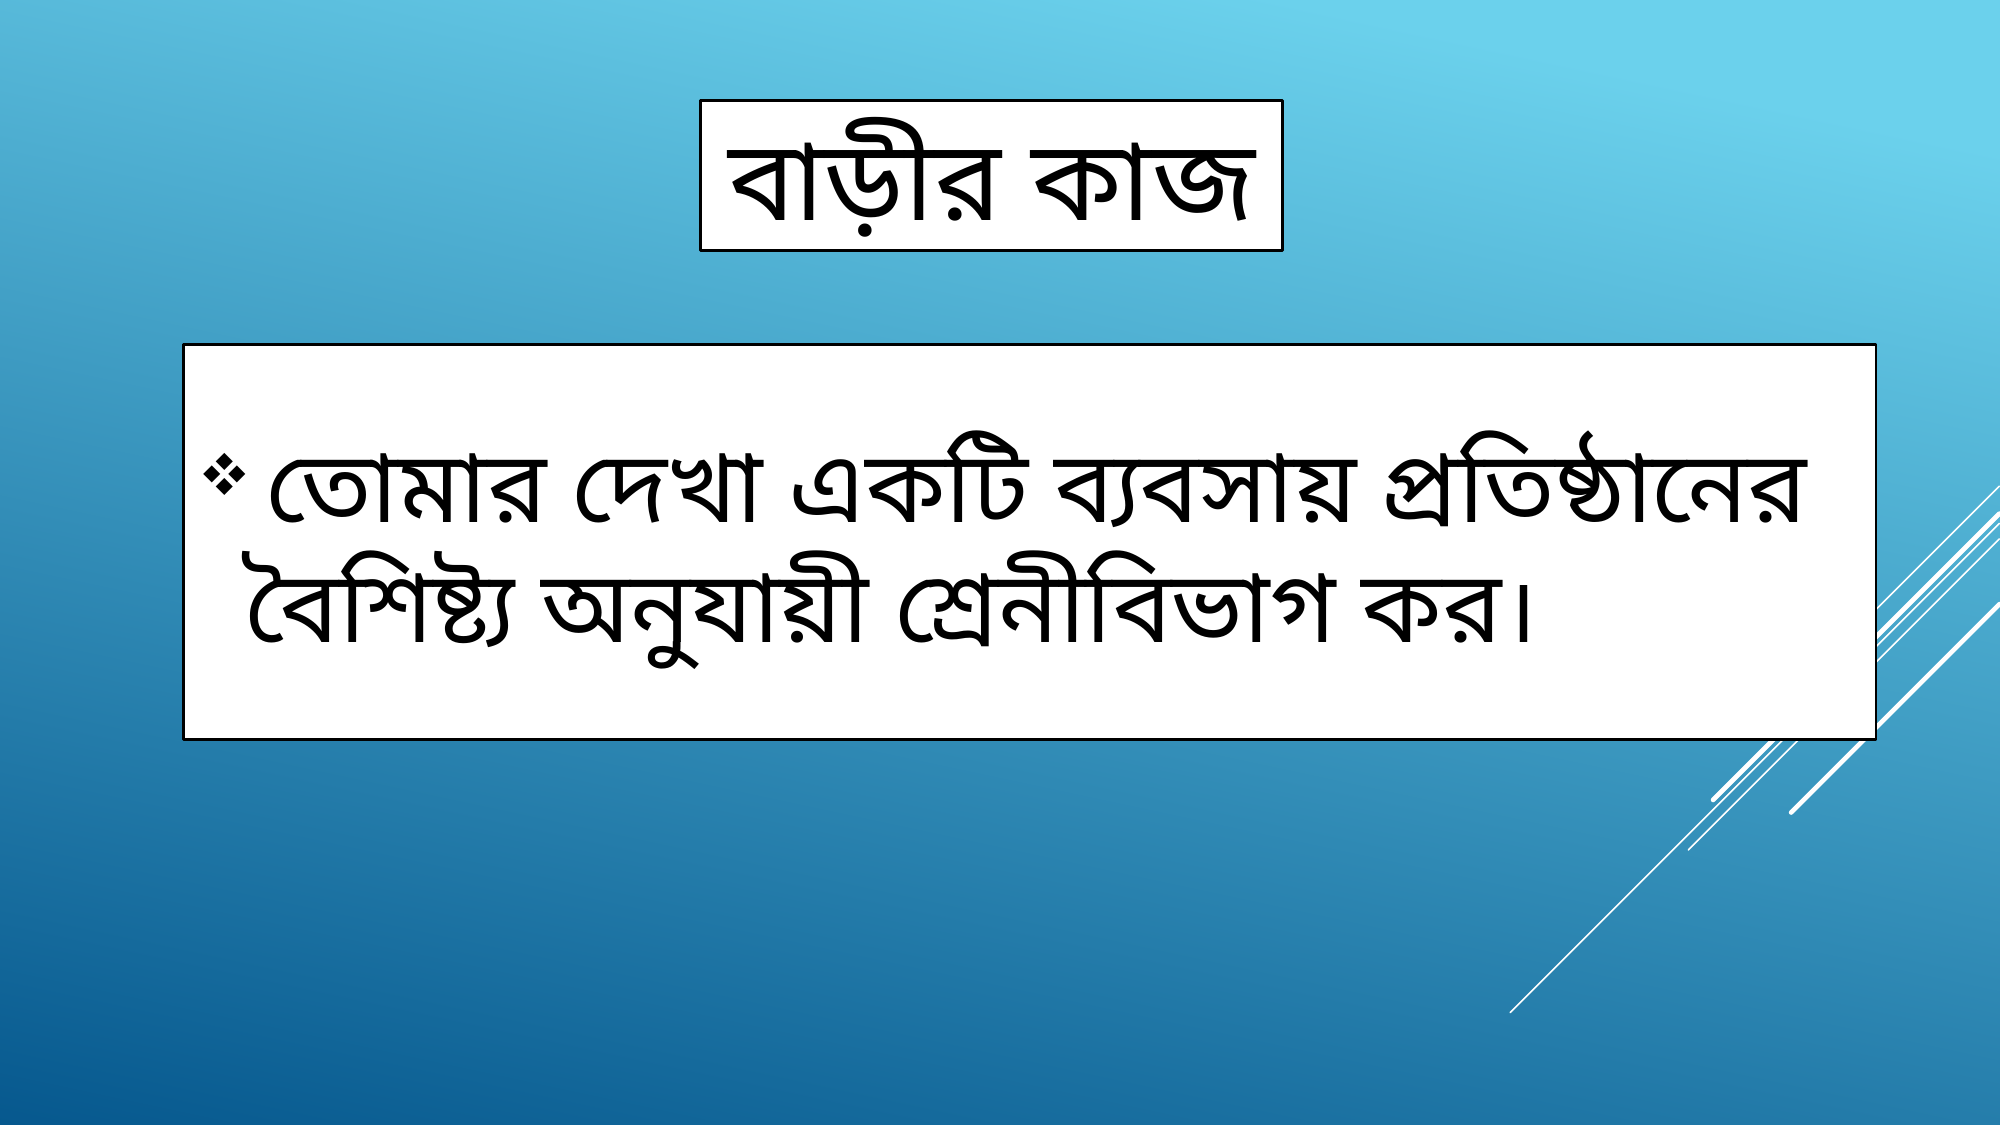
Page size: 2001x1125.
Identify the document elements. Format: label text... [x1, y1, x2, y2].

text_box তোমার দেখা একটি ব্যবসায় প্রতিষ্ঠানের বৈশিষ্ট্য অনুযায়ী শ্রেনীবিভাগ কর। [182, 343, 1877, 741]
text_box বাড়ীর কাজ [699, 99, 1284, 252]
